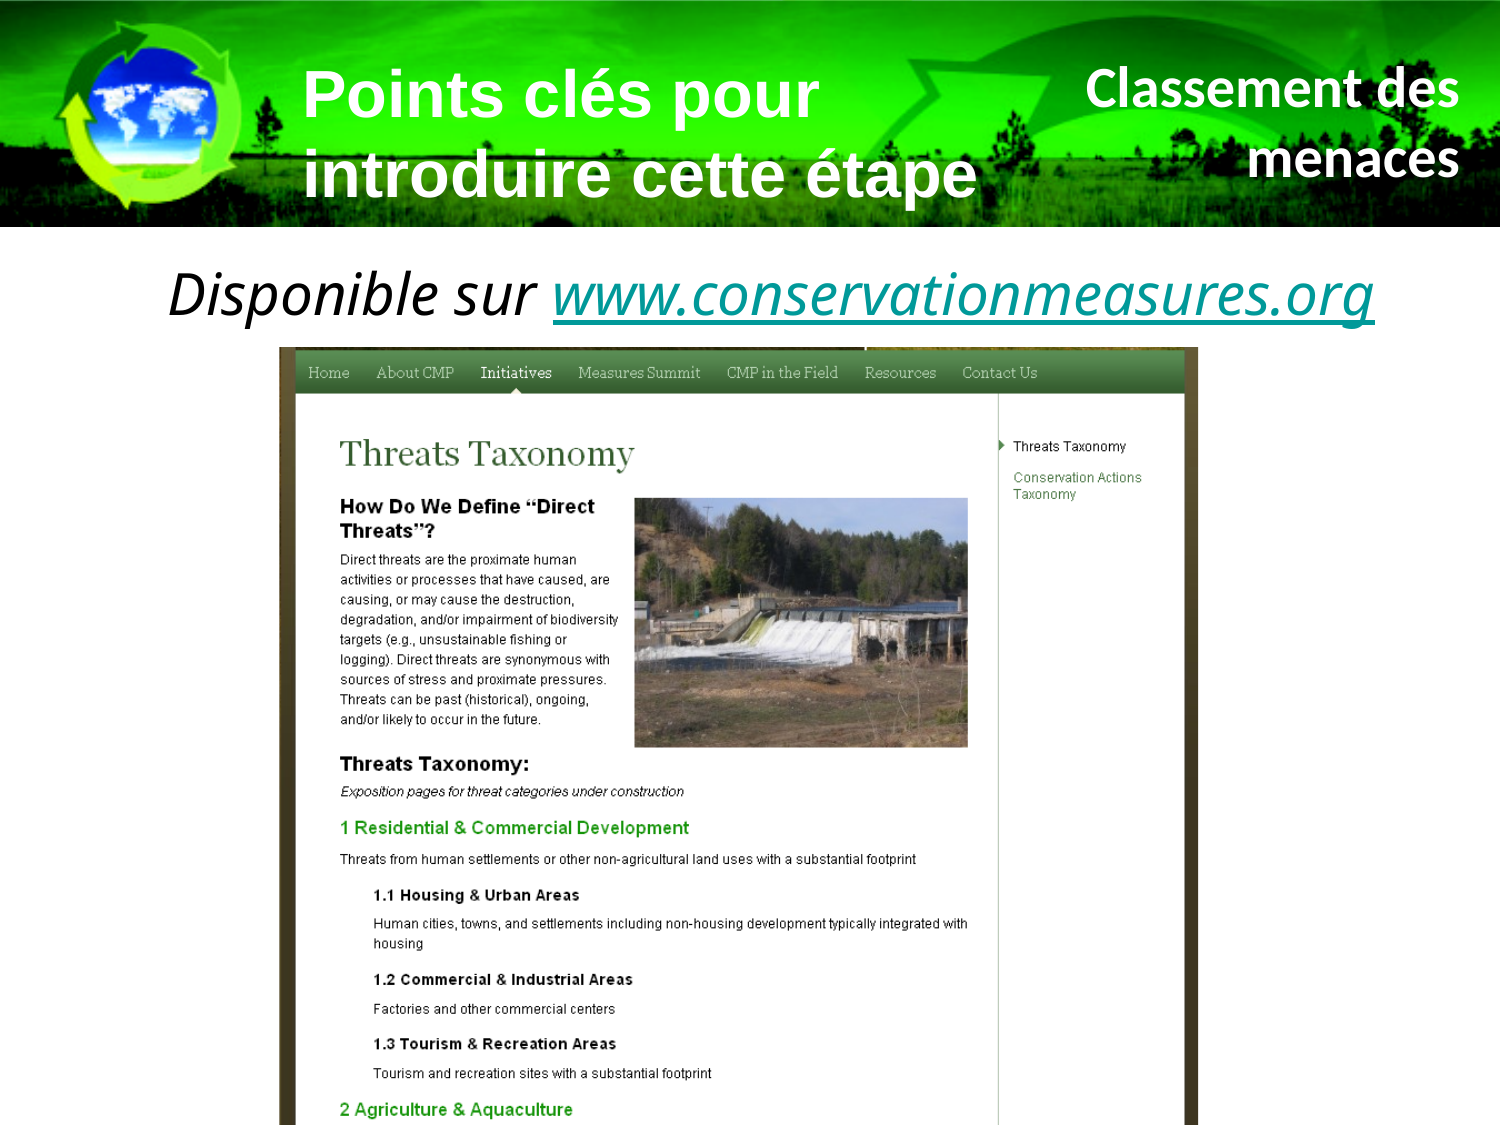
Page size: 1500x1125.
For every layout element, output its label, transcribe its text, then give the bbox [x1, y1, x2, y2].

picture [0, 0, 1500, 227]
picture [279, 346, 1199, 1125]
text_box Points clés pour introduire cette étape [287, 24, 1050, 238]
text_box Disponible sur www.conservationmeasures.org [152, 249, 1390, 414]
title Classement des menaces [1050, 24, 1476, 213]
